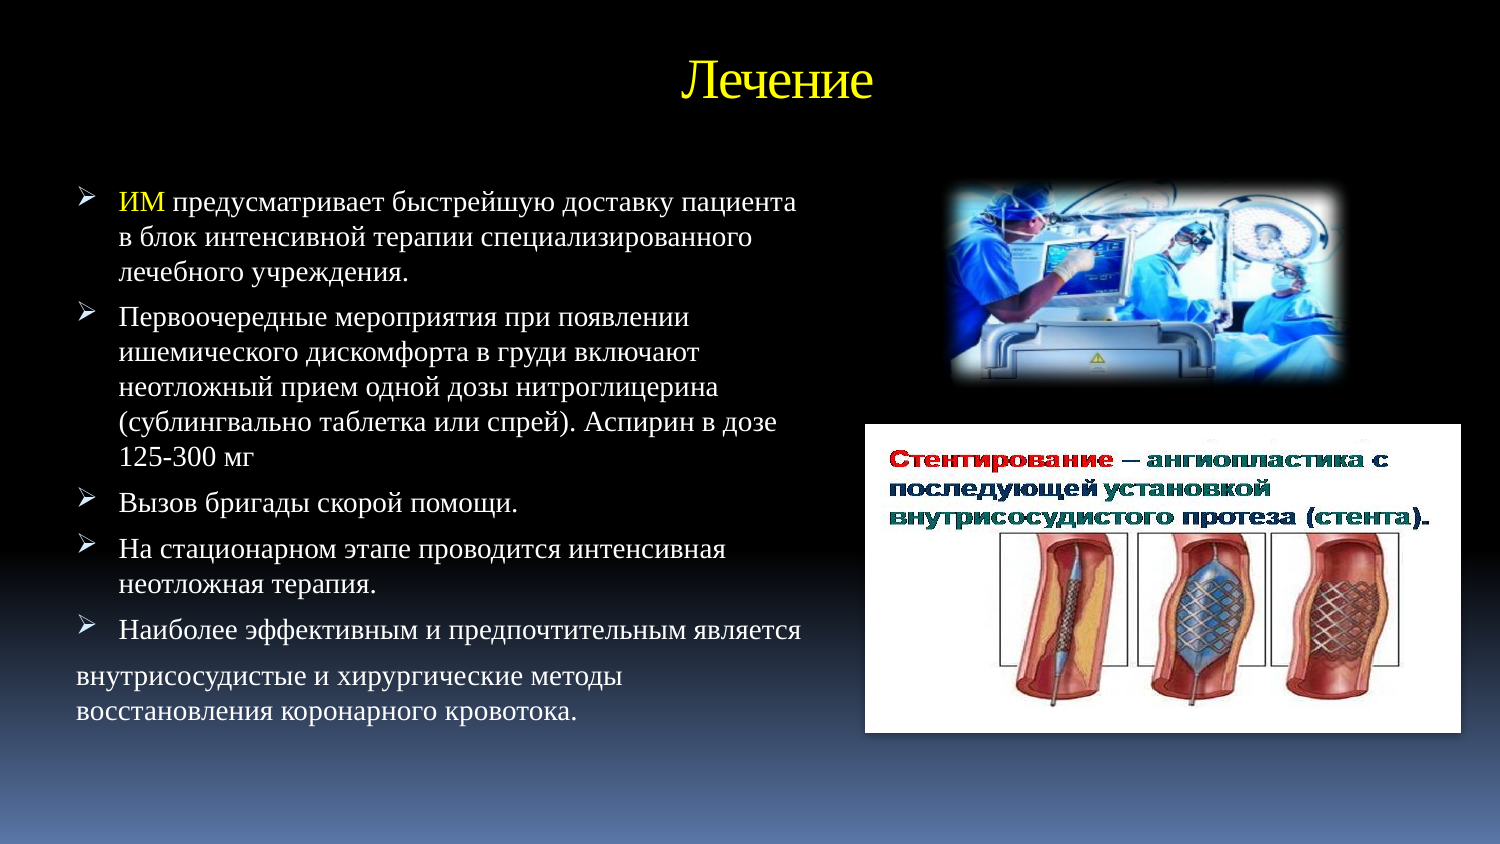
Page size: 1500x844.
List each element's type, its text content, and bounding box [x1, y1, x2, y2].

list ИМ предусматривает быстрейшую доставку пациента в блок интенсивной терапии специализированного лечебного учреждения. Первоочередные мероприятия при появлении ишемического дискомфорта в груди включают неотложный прием одной дозы нитроглицерина (сублингвально таблетка или спрей). Аспирин в дозе 125-300 мг Вызов бригады скорой помощи. На стационарном этапе проводится интенсивная неотложная терапия. Наиболее эффективным и предпочтительным является внутрисосудистые и хирургические методы восстановления коронарного кровотока. [53, 174, 833, 721]
title Лечение [253, 33, 1225, 175]
picture [879, 438, 1448, 719]
picture [938, 175, 1353, 392]
